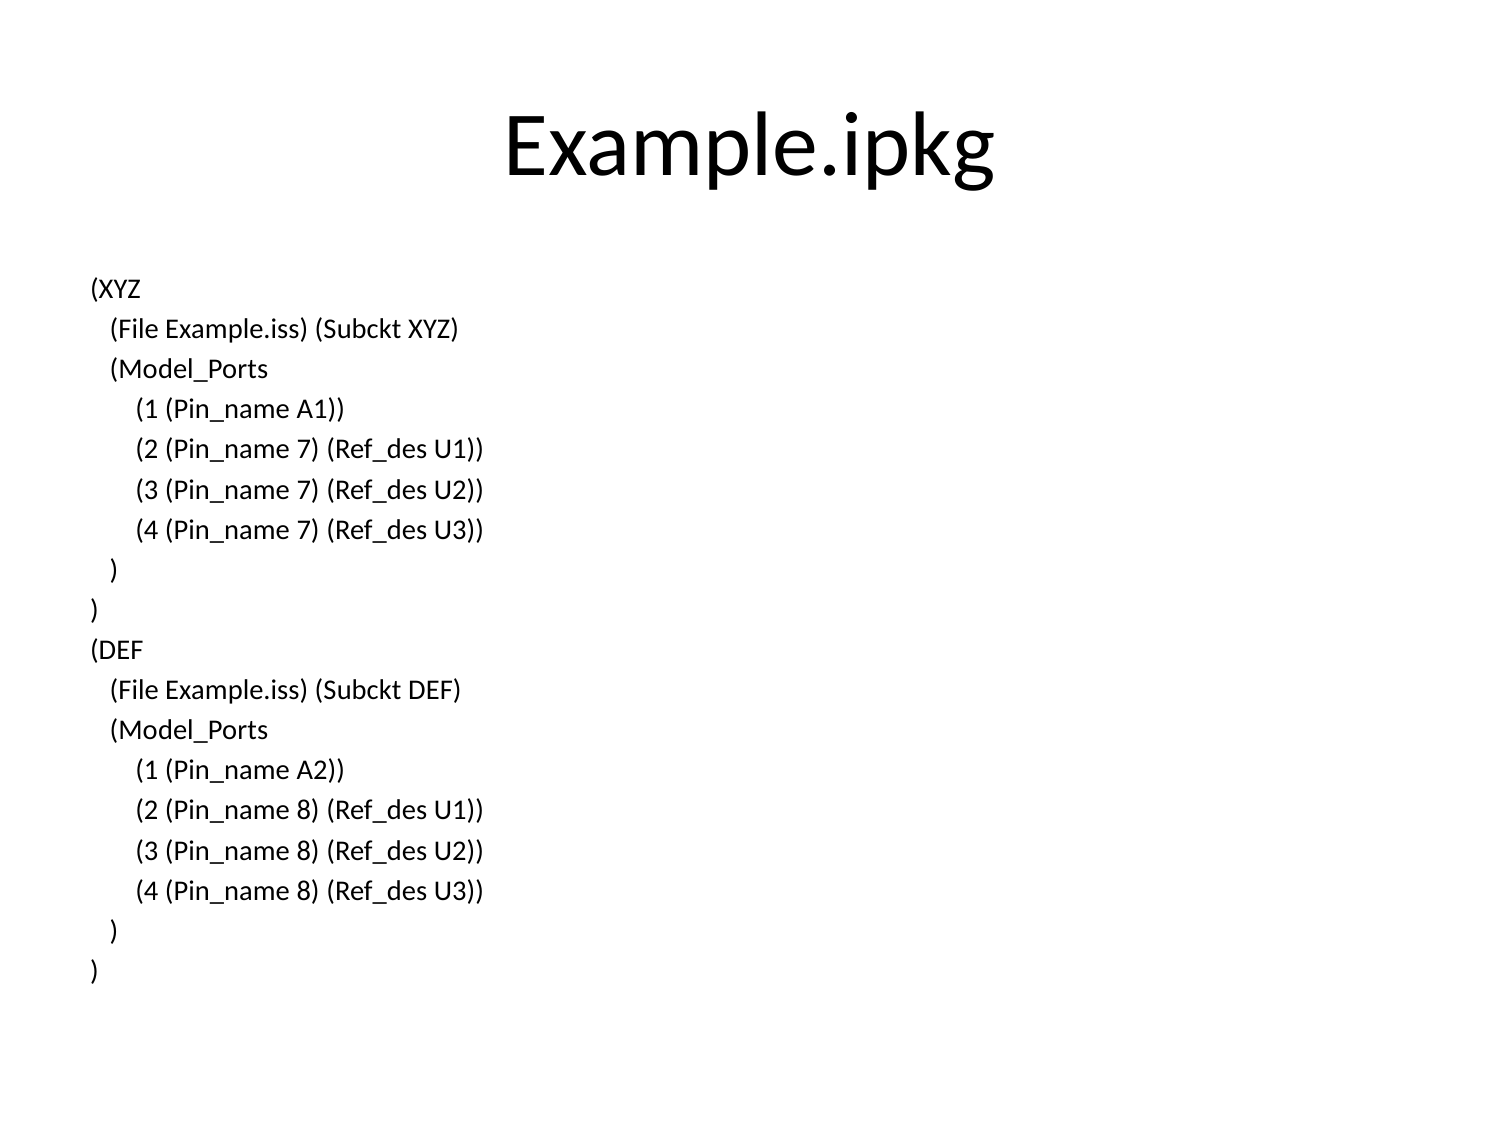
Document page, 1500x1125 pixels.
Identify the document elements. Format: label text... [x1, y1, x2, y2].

title Example.ipkg [75, 45, 1425, 233]
list (XYZ (File Example.iss) (Subckt XYZ) (Model_Ports (1 (Pin_name A1)) (2 (Pin_name 7) (Ref_des U1)) (3 (Pin_name 7) (Ref_des U2)) (4 (Pin_name 7) (Ref_des U3)) ) ) (DEF (File Example.iss) (Subckt DEF) (Model_Ports (1 (Pin_name A2)) (2 (Pin_name 8) (Ref_des U1)) (3 (Pin_name 8) (Ref_des U2)) (4 (Pin_name 8) (Ref_des U3)) ) ) [75, 262, 1425, 1005]
